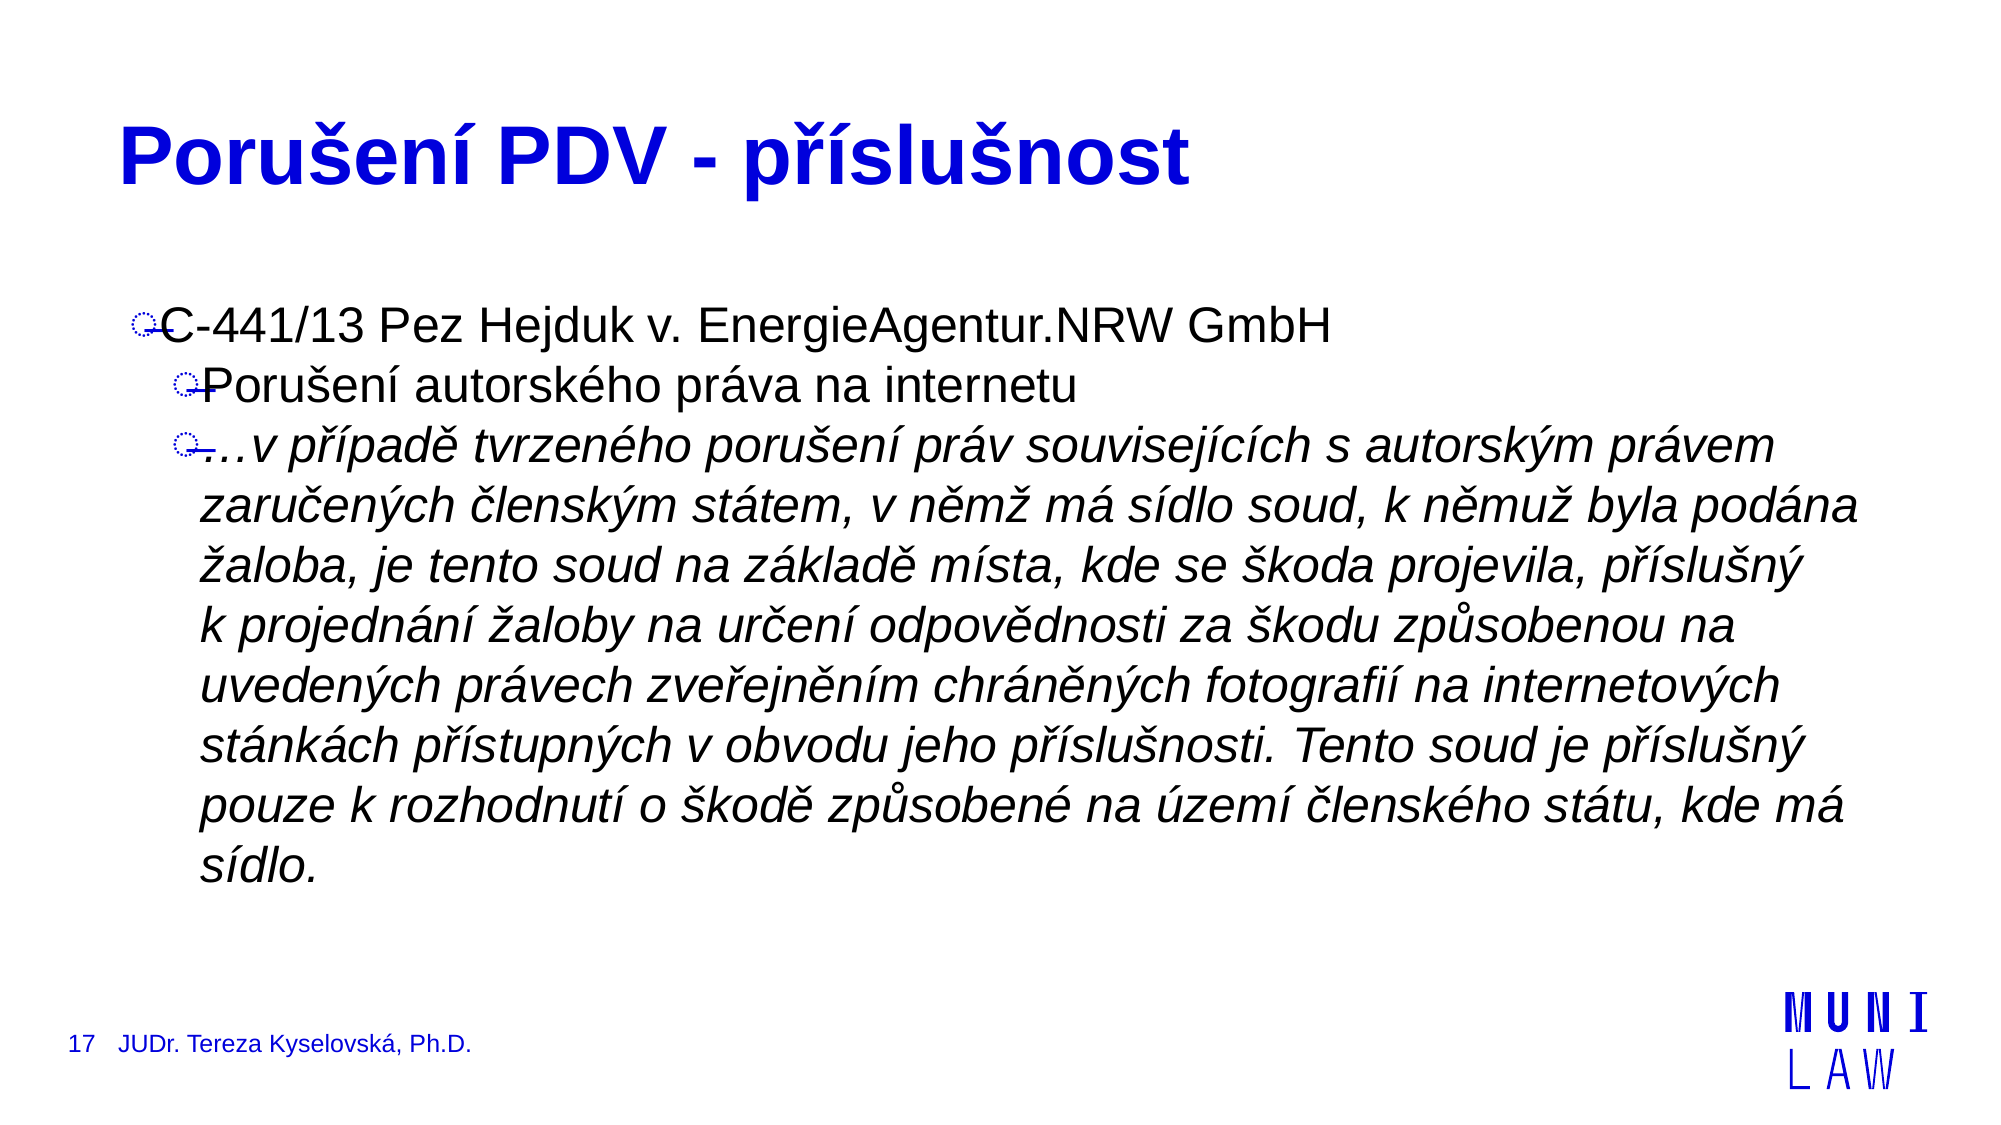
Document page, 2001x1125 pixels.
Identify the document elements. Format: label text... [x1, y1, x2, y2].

list C-441/13 Pez Hejduk v. EnergieAgentur.NRW GmbH Porušení autorského práva na internetu …v případě tvrzeného porušení práv souvisejících s autorským právem zaručených členským státem, v němž má sídlo soud, k němuž byla podána žaloba, je tento soud na základě místa, kde se škoda projevila, příslušný k projednání žaloby na určení odpovědnosti za škodu způsobenou na uvedených právech zveřejněním chráněných fotografií na internetových stánkách přístupných v obvodu jeho příslušnosti. Tento soud je příslušný pouze k rozhodnutí o škodě způsobené na území členského státu, kde má sídlo. [118, 277, 1883, 957]
slide_number 17 [67, 1021, 110, 1063]
title Porušení PDV - příslušnost [118, 118, 1883, 193]
footer JUDr. Tereza Kyselovská, Ph.D. [118, 1021, 1418, 1063]
